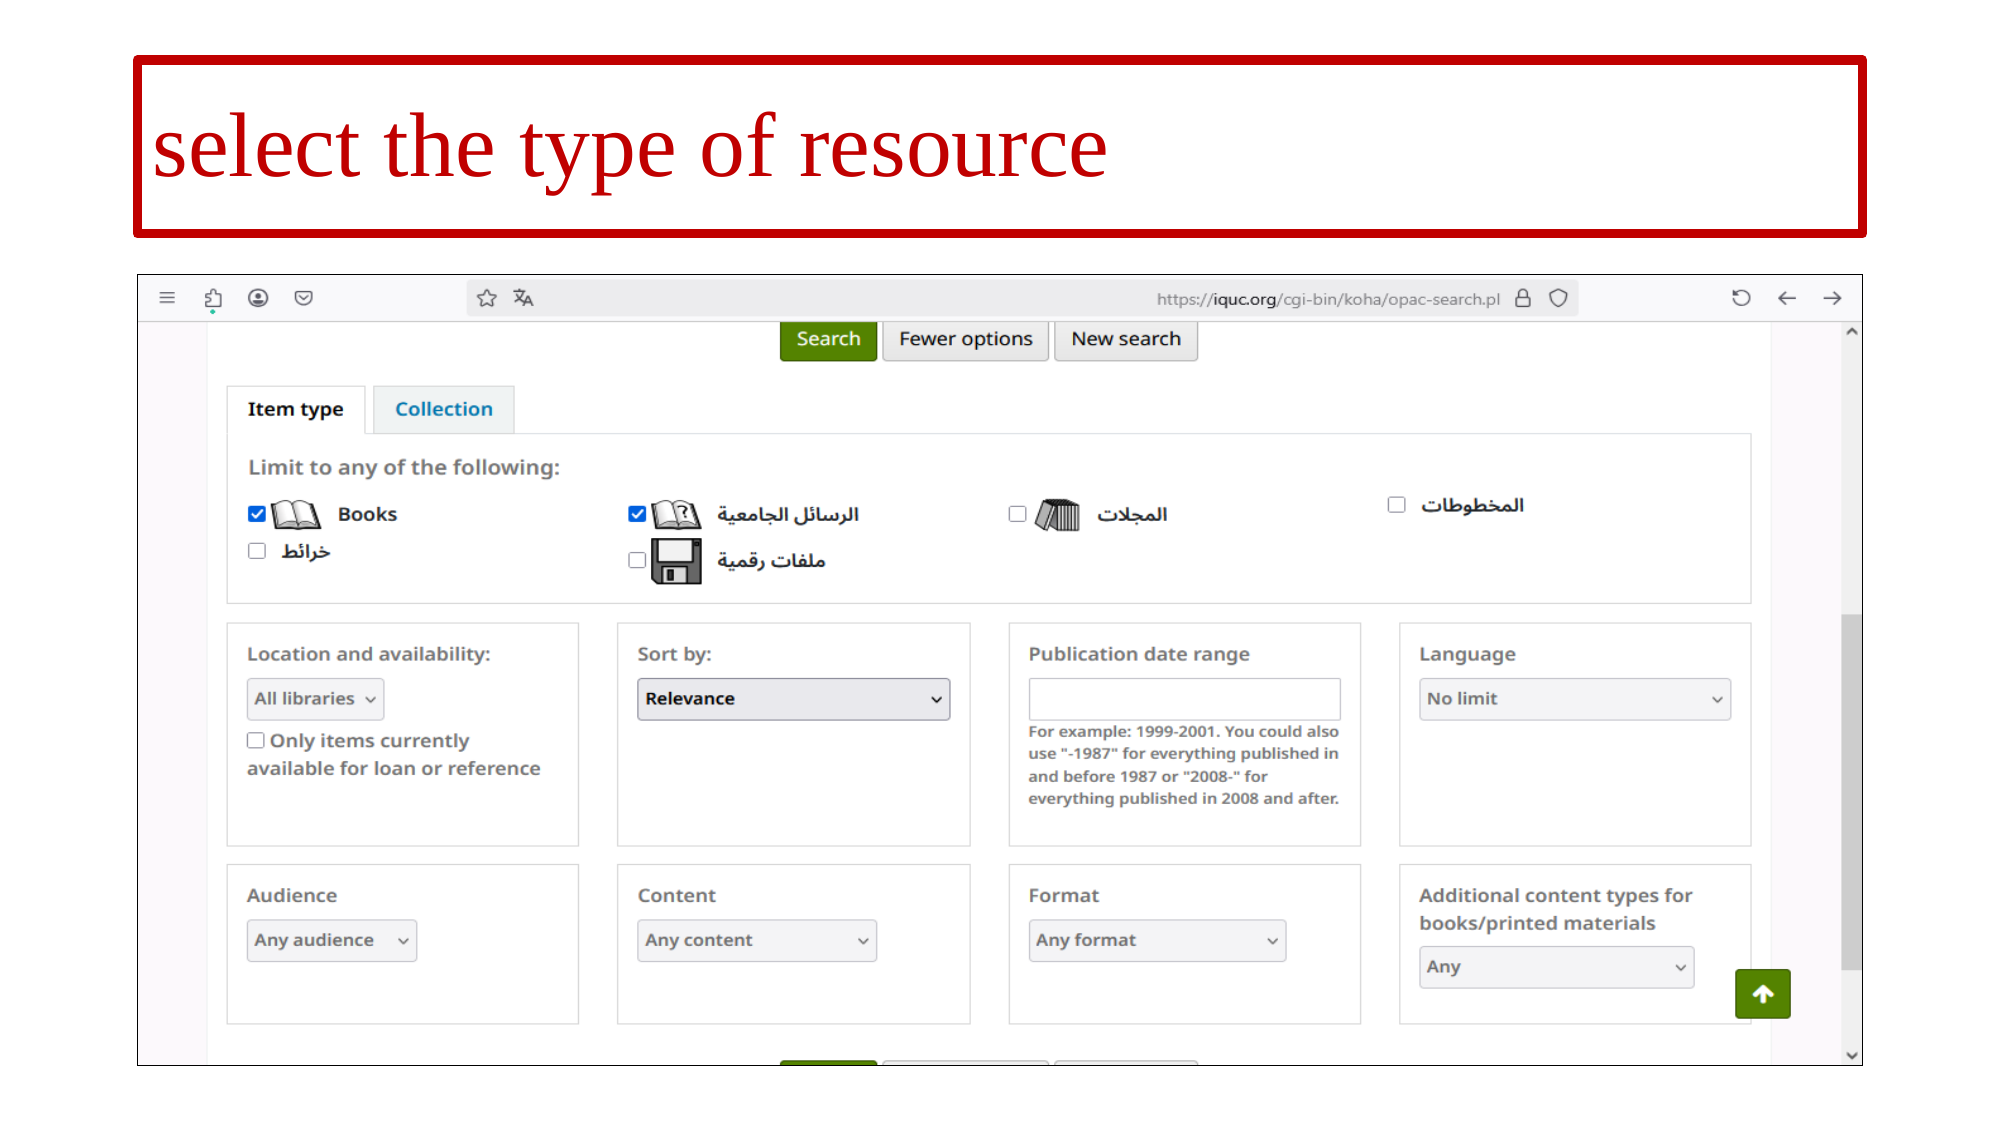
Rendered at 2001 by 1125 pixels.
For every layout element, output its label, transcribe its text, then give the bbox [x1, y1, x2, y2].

picture [137, 274, 1863, 1065]
title select the type of resource [137, 59, 1863, 234]
